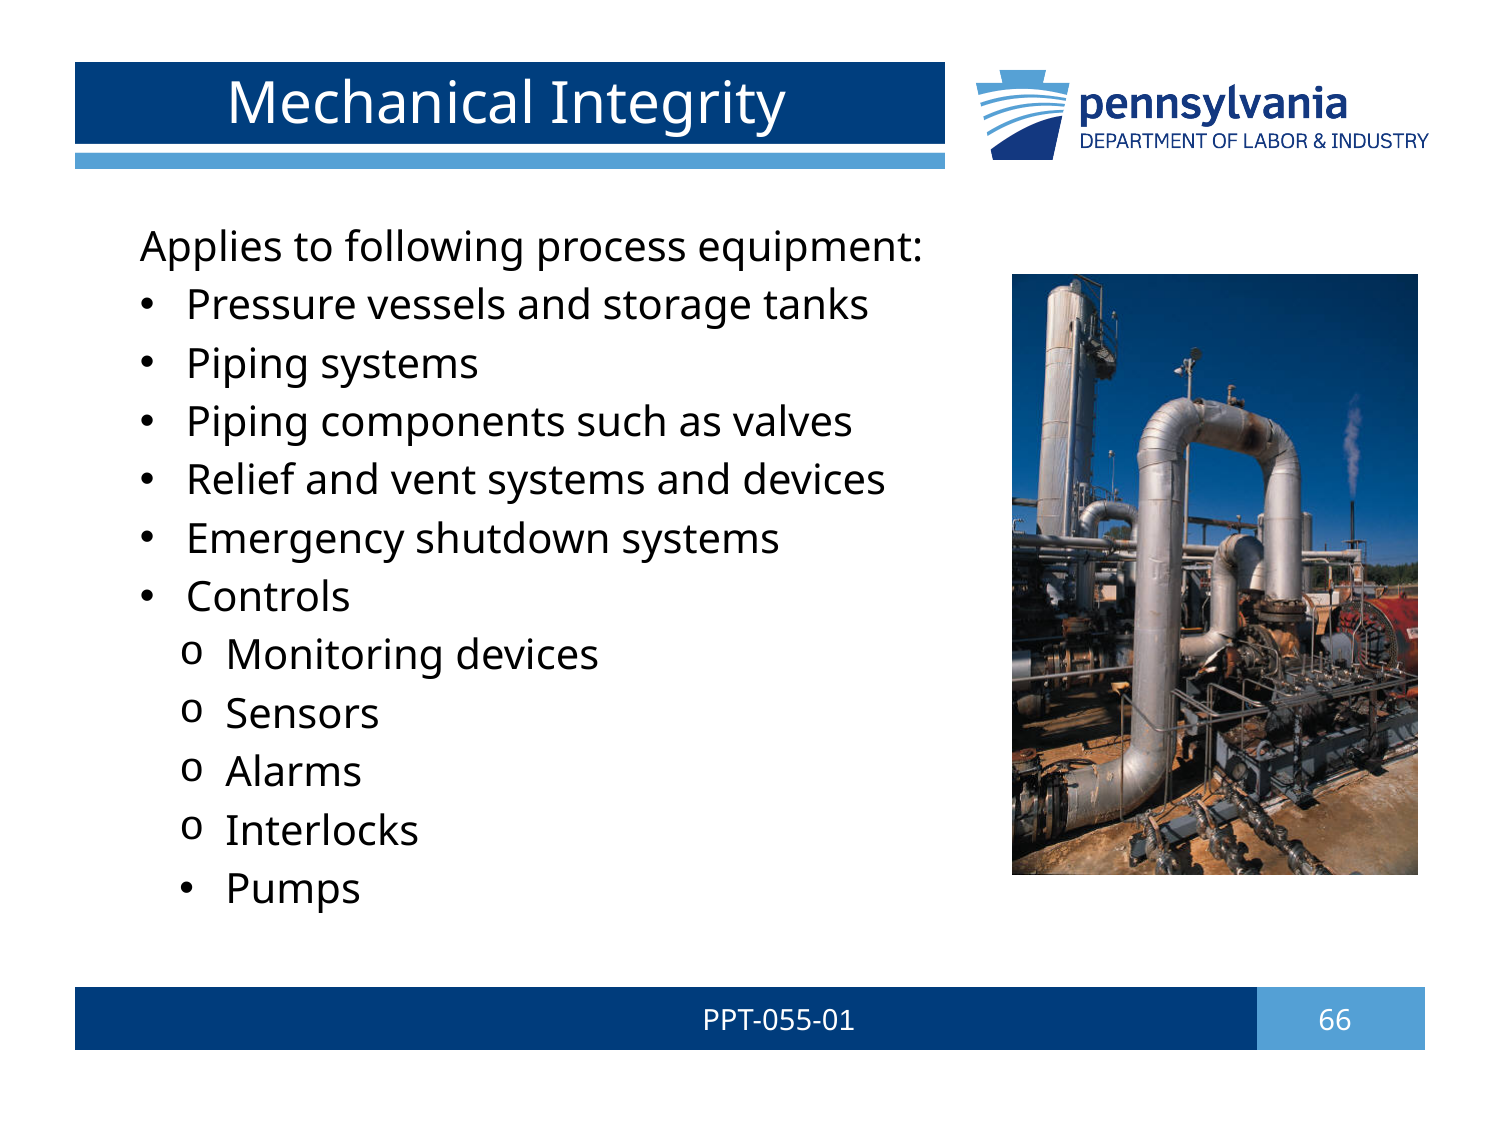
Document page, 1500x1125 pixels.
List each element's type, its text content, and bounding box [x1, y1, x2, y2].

picture [1012, 274, 1418, 876]
picture [74, 987, 1426, 1051]
text_box Applies to following process equipment: Pressure vessels and storage tanks Piping systems Piping components such as valves Relief and vent systems and devices Emergency shutdown systems Controls Monitoring devices Sensors Alarms Interlocks Pumps [124, 212, 1038, 963]
picture [74, 62, 1430, 170]
